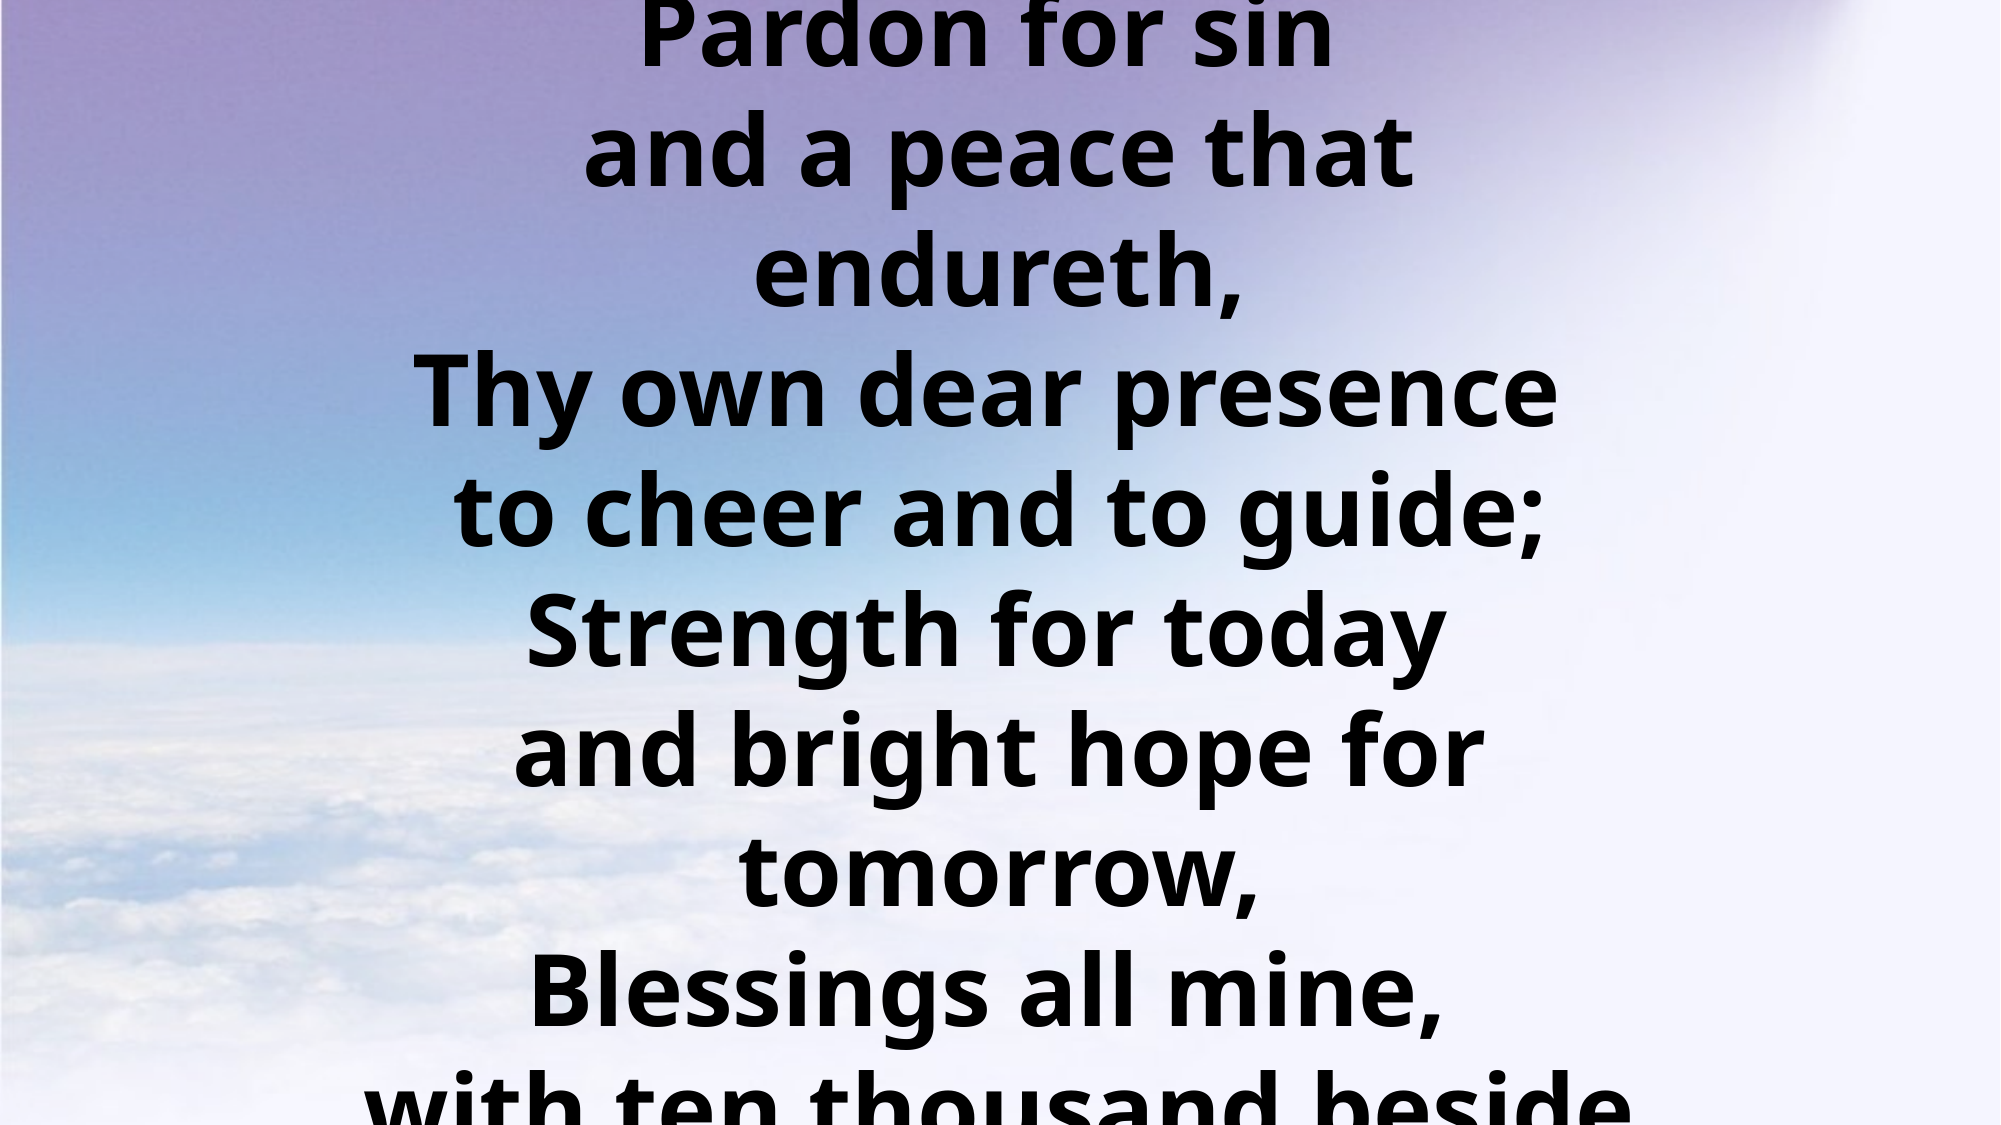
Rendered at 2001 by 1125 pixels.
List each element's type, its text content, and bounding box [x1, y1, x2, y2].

title Pardon for sin and a peace that endureth, Thy own dear presence to cheer and to guide; Strength for today and bright hope for tomorrow, Blessings all mine, with ten thousand beside [324, 45, 1675, 1088]
